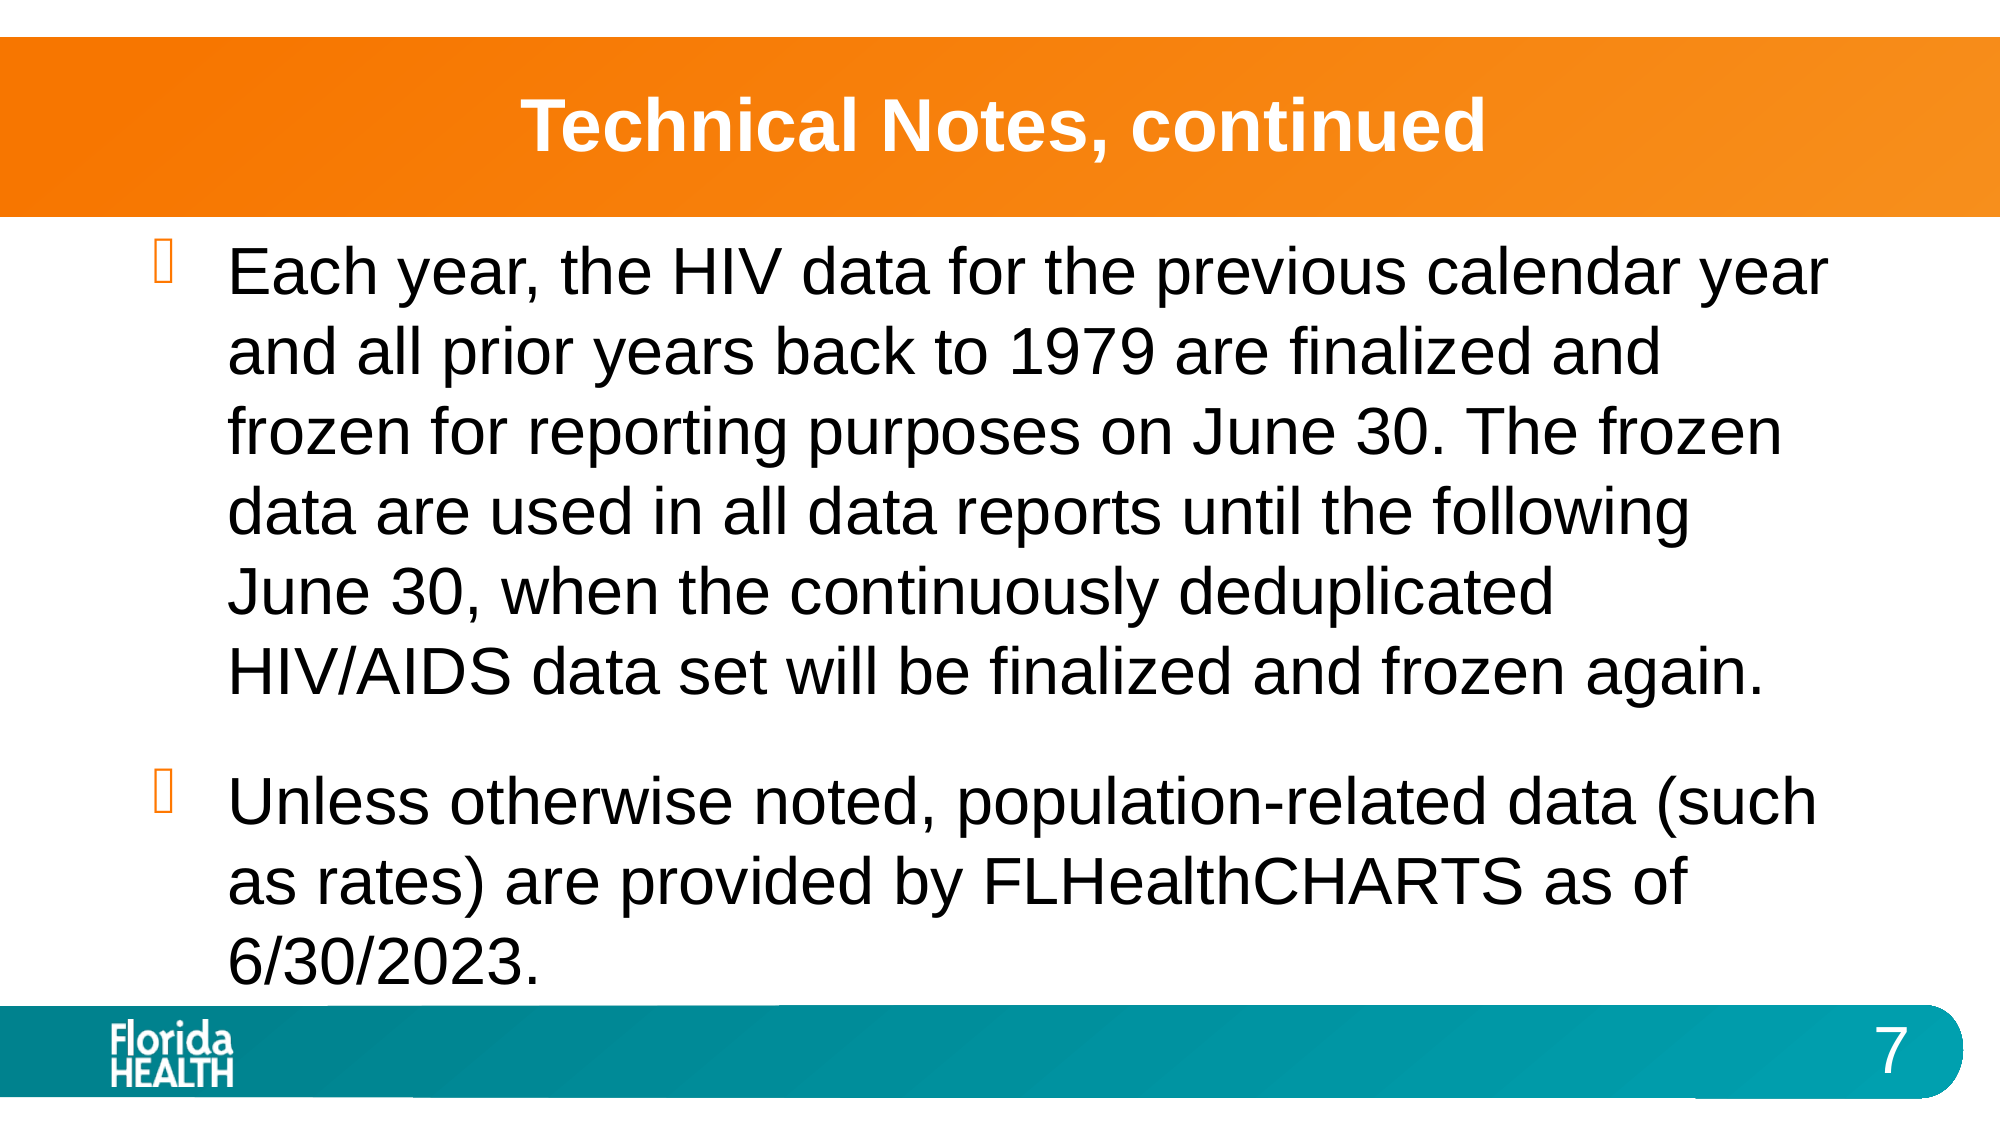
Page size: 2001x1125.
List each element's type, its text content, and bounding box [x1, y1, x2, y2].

list Each year, the HIV data for the previous calendar year and all prior years back to 1979 are finalized and frozen for reporting purposes on June 30. The frozen data are used in all data reports until the following June 30, when the continuously deduplicated HIV/AIDS data set will be finalized and frozen again. Unless otherwise noted, population-related data (such as rates) are provided by FLHealthCHARTS as of 6/30/2023. [137, 220, 1863, 1020]
title Technical Notes, continued [111, 38, 1898, 217]
